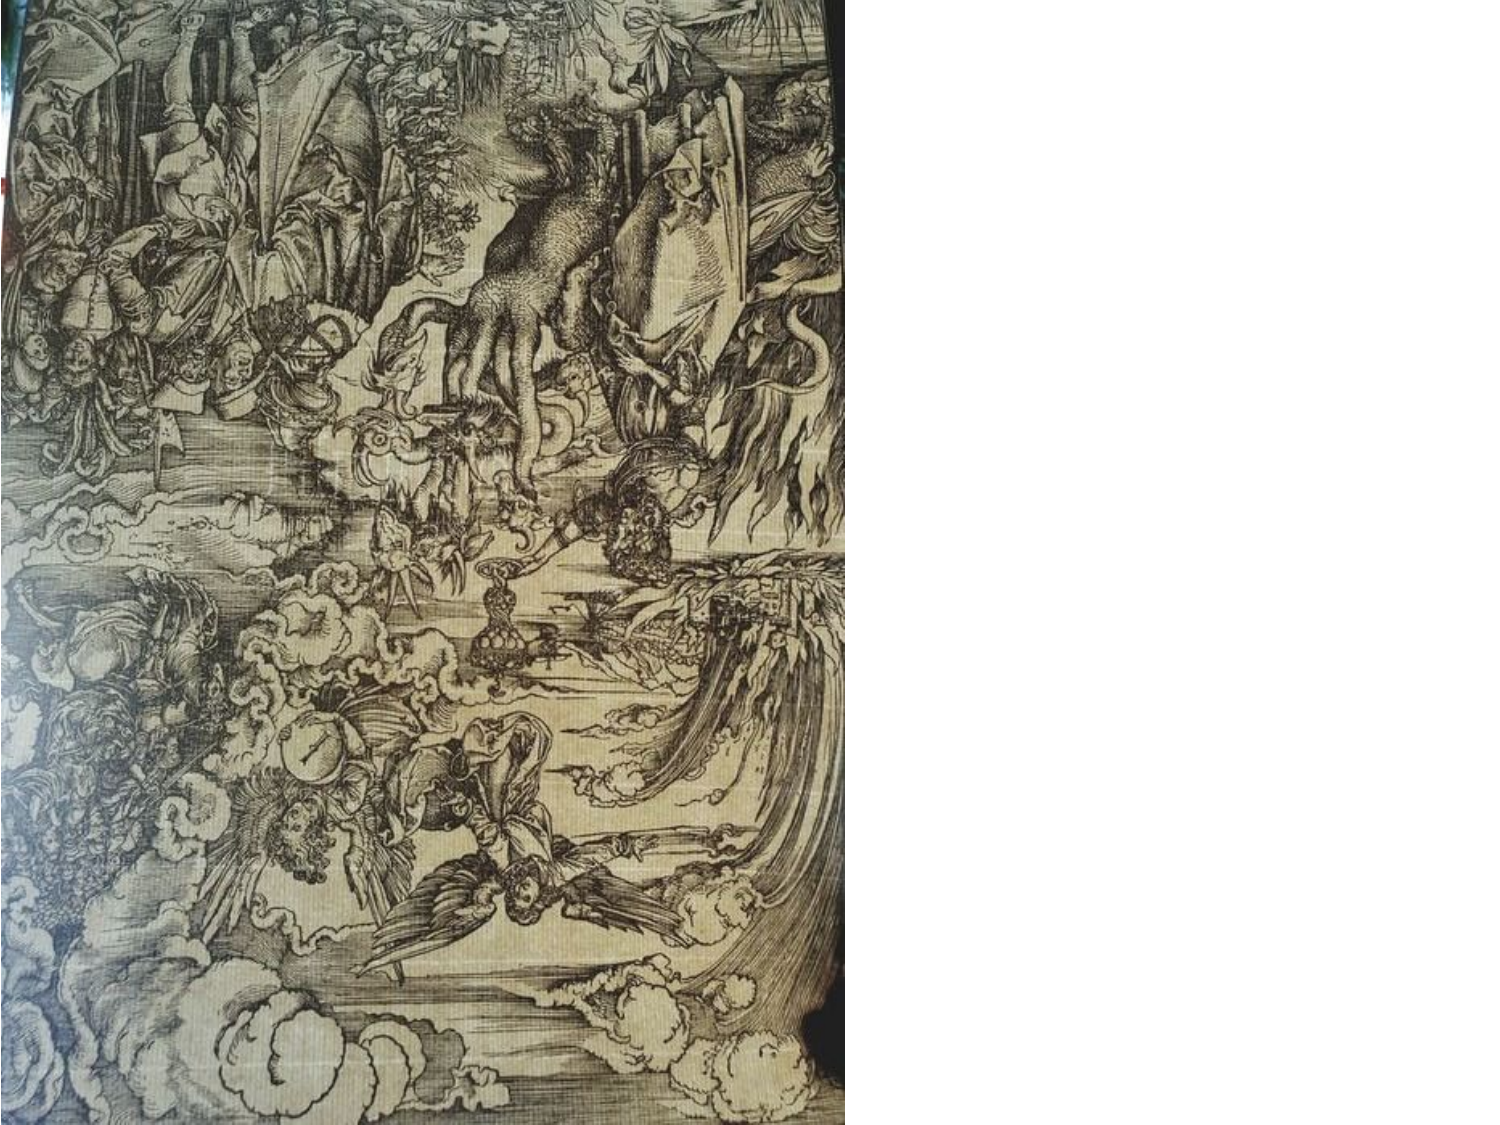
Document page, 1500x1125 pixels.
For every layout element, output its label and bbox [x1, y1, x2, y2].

list [0, 0, 846, 1125]
